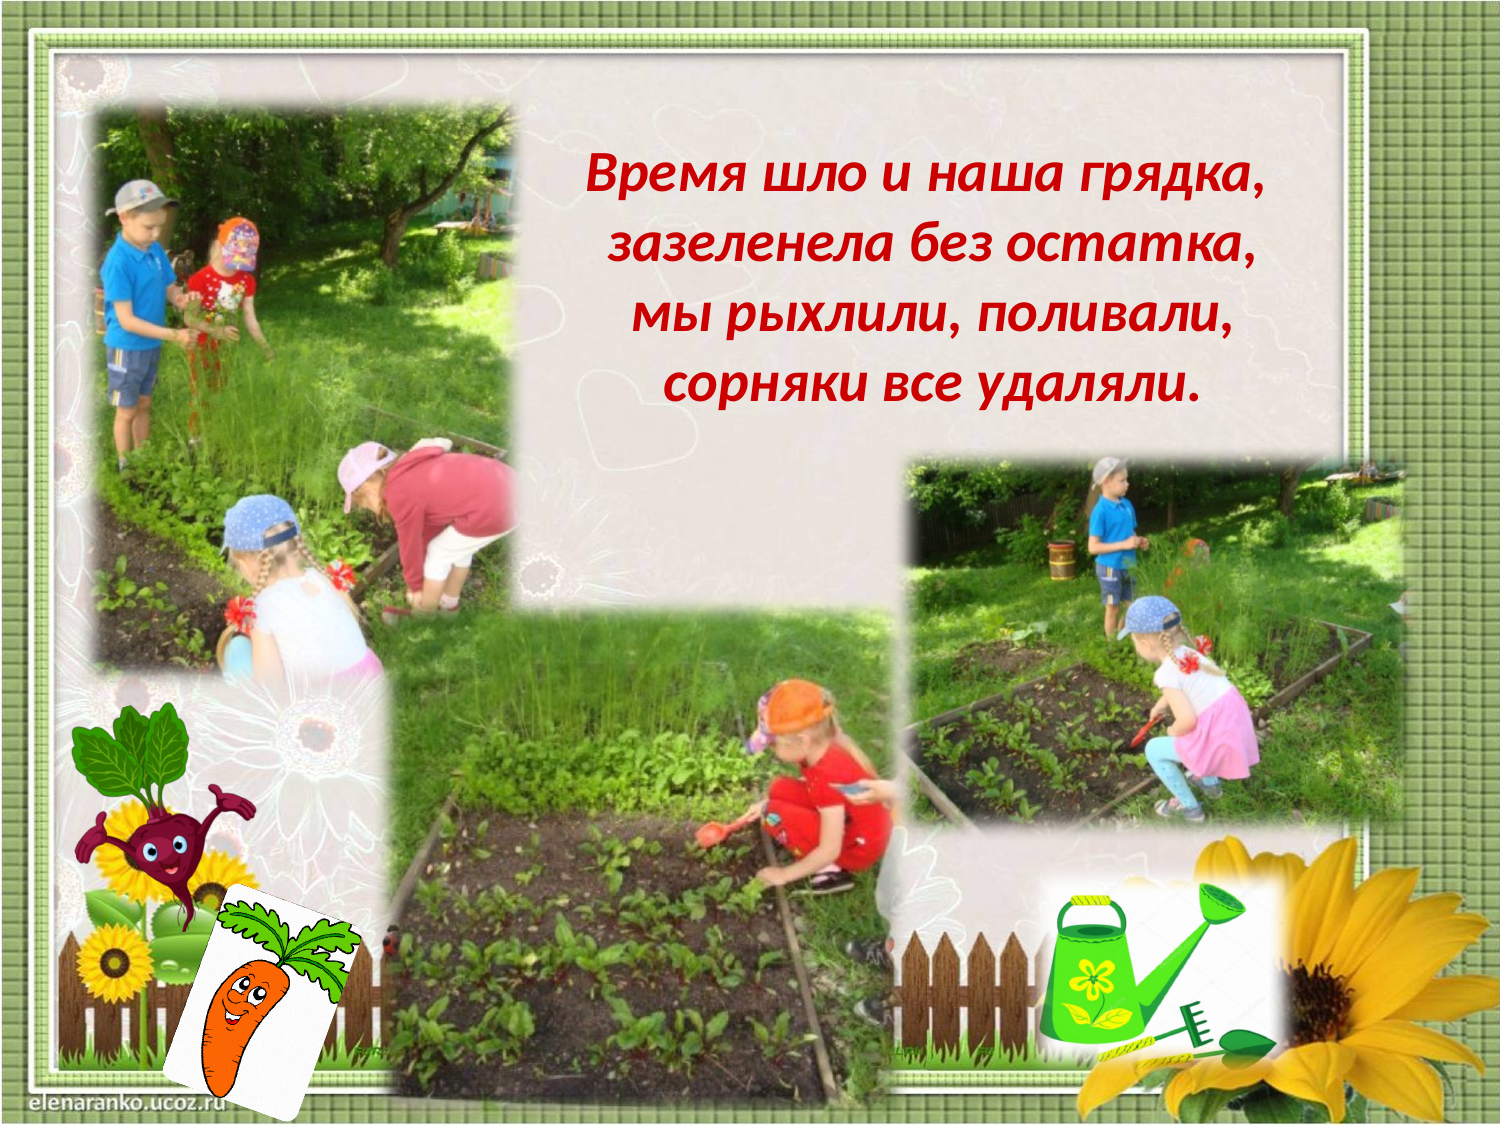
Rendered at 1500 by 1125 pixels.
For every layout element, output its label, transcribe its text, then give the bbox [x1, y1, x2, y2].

text_box Время шло и наша грядка, зазеленела без остатка, мы рыхлили, поливали, сорняки все удаляли. [549, 125, 1317, 421]
picture [0, 0, 1500, 1125]
